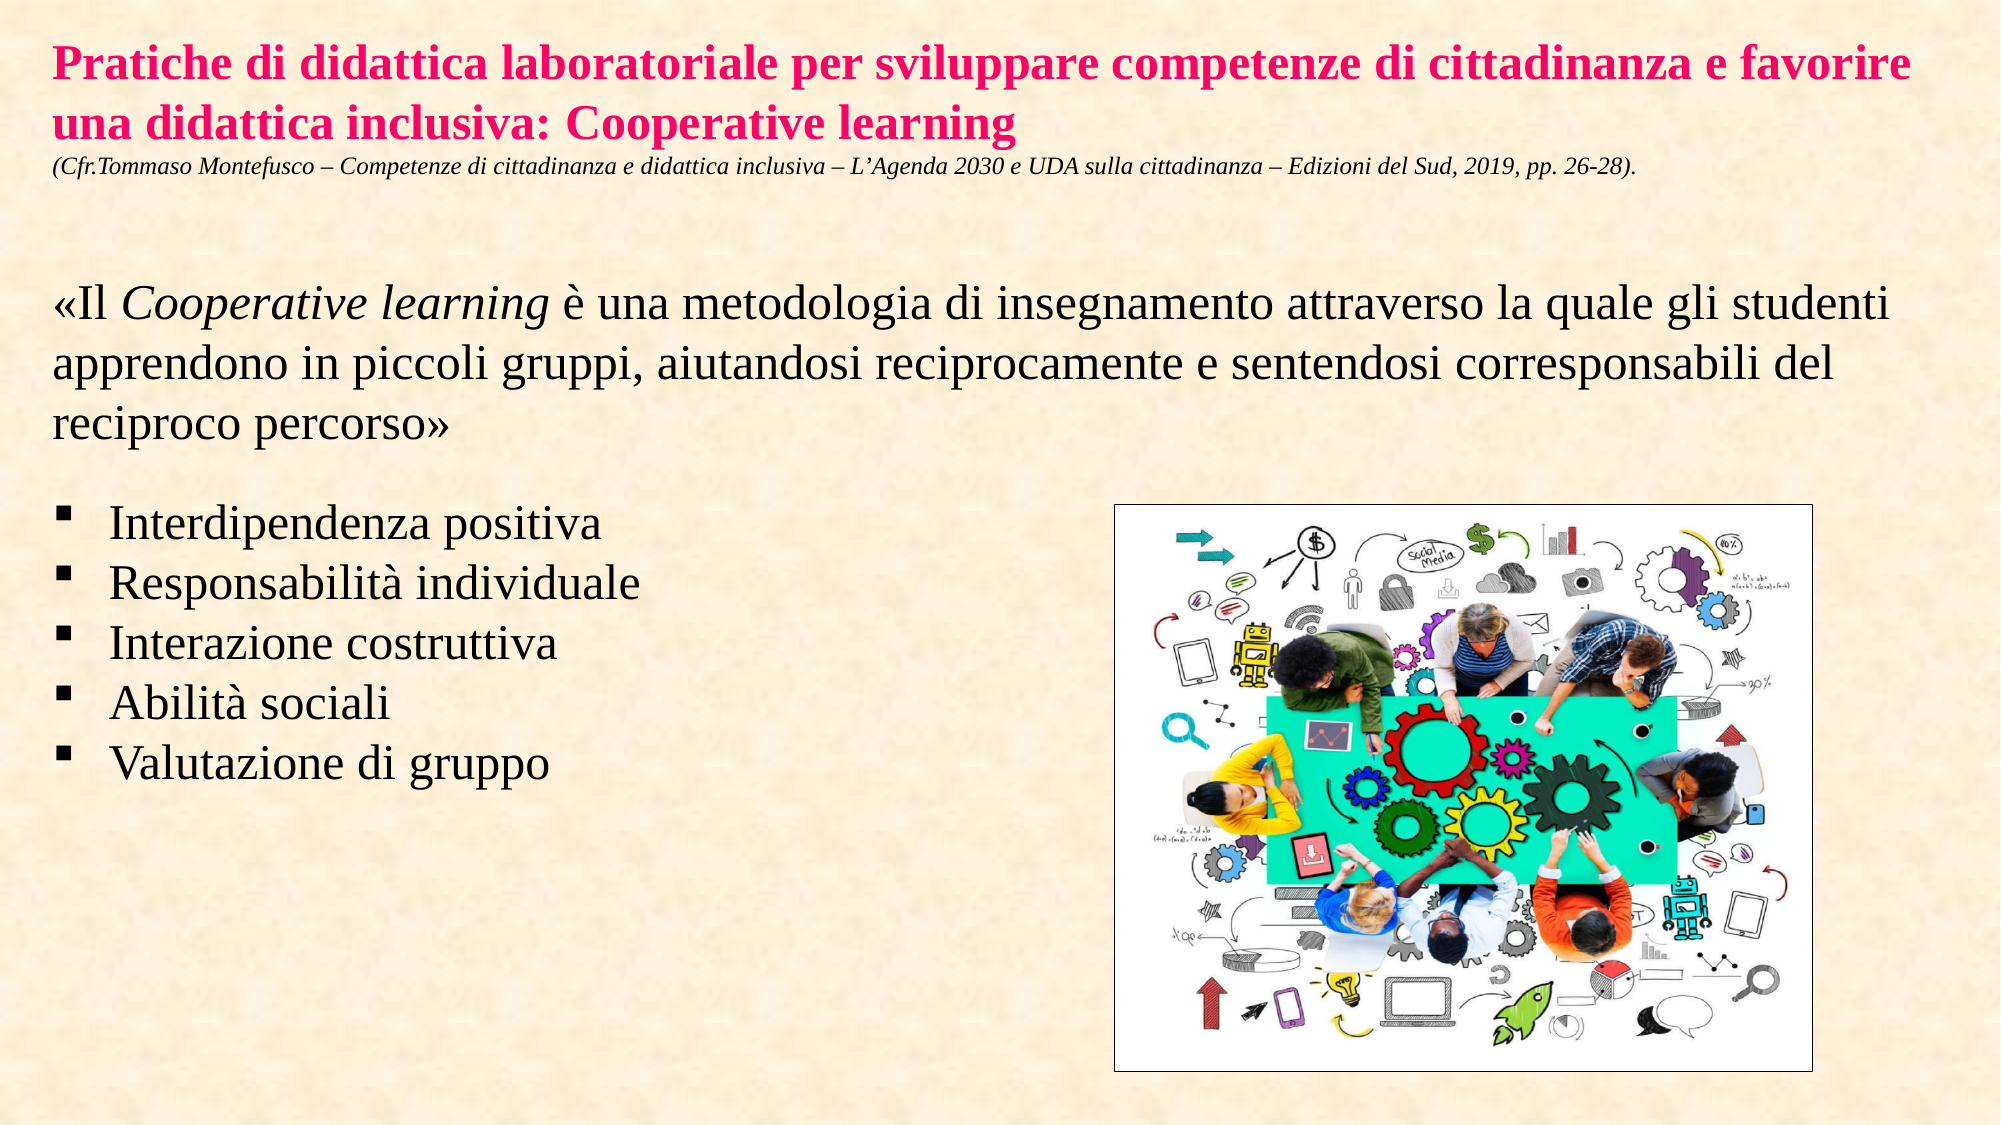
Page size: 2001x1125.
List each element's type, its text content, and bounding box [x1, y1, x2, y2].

text_box Pratiche di didattica laboratoriale per sviluppare competenze di cittadinanza e favorire una didattica inclusiva: Cooperative learning (Cfr.Tommaso Montefusco – Competenze di cittadinanza e didattica inclusiva – L’Agenda 2030 e UDA sulla cittadinanza – Edizioni del Sud, 2019, pp. 26-28). «Il Cooperative learning è una metodologia di insegnamento attraverso la quale gli studenti apprendono in piccoli gruppi, aiutandosi reciprocamente e sentendosi corresponsabili del reciproco percorso» Interdipendenza positiva Responsabilità individuale Interazione costruttiva Abilità sociali Valutazione di gruppo [37, 22, 1968, 797]
picture [0, 0, 2001, 1125]
